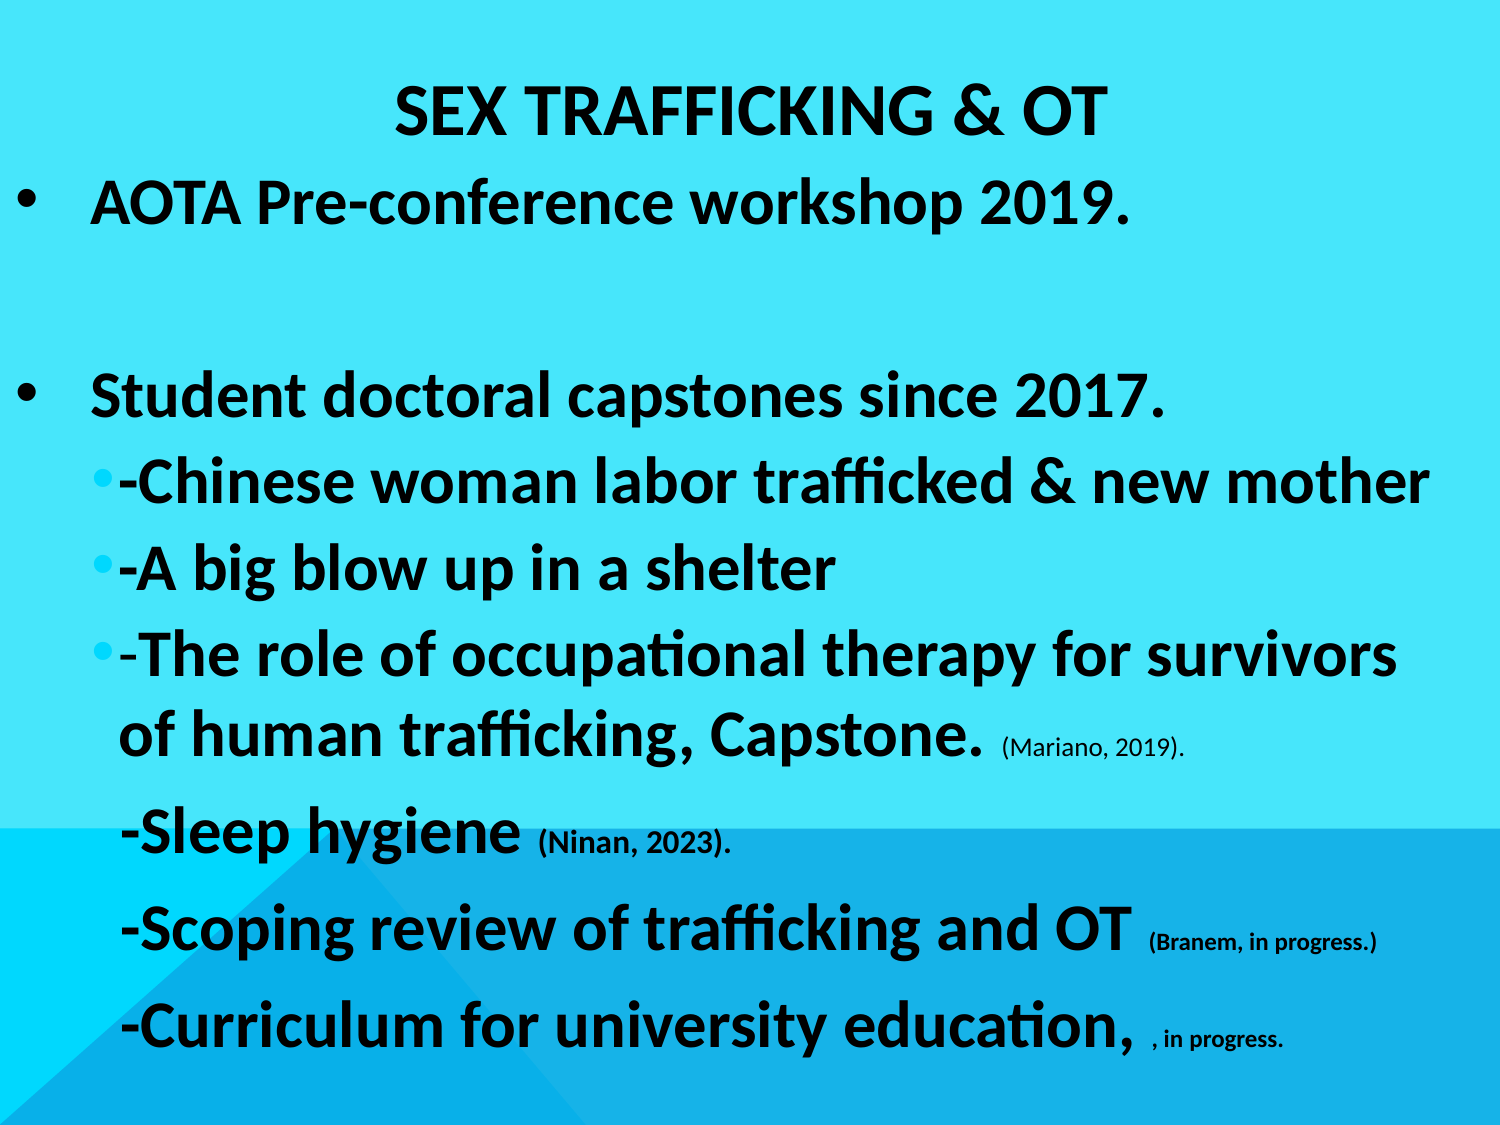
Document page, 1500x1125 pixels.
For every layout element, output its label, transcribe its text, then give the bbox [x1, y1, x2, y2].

title Sex trafficking & OT [135, 60, 1369, 149]
list AOTA Pre-conference workshop 2019. Student doctoral capstones since 2017. -Chinese woman labor trafficked & new mother -A big blow up in a shelter -The role of occupational therapy for survivors of human trafficking, Capstone. (Mariano, 2019). -Sleep hygiene (Ninan, 2023). -Scoping review of trafficking and OT (Branem, in progress.) -Curriculum for university education, , in progress. [0, 149, 1467, 1094]
